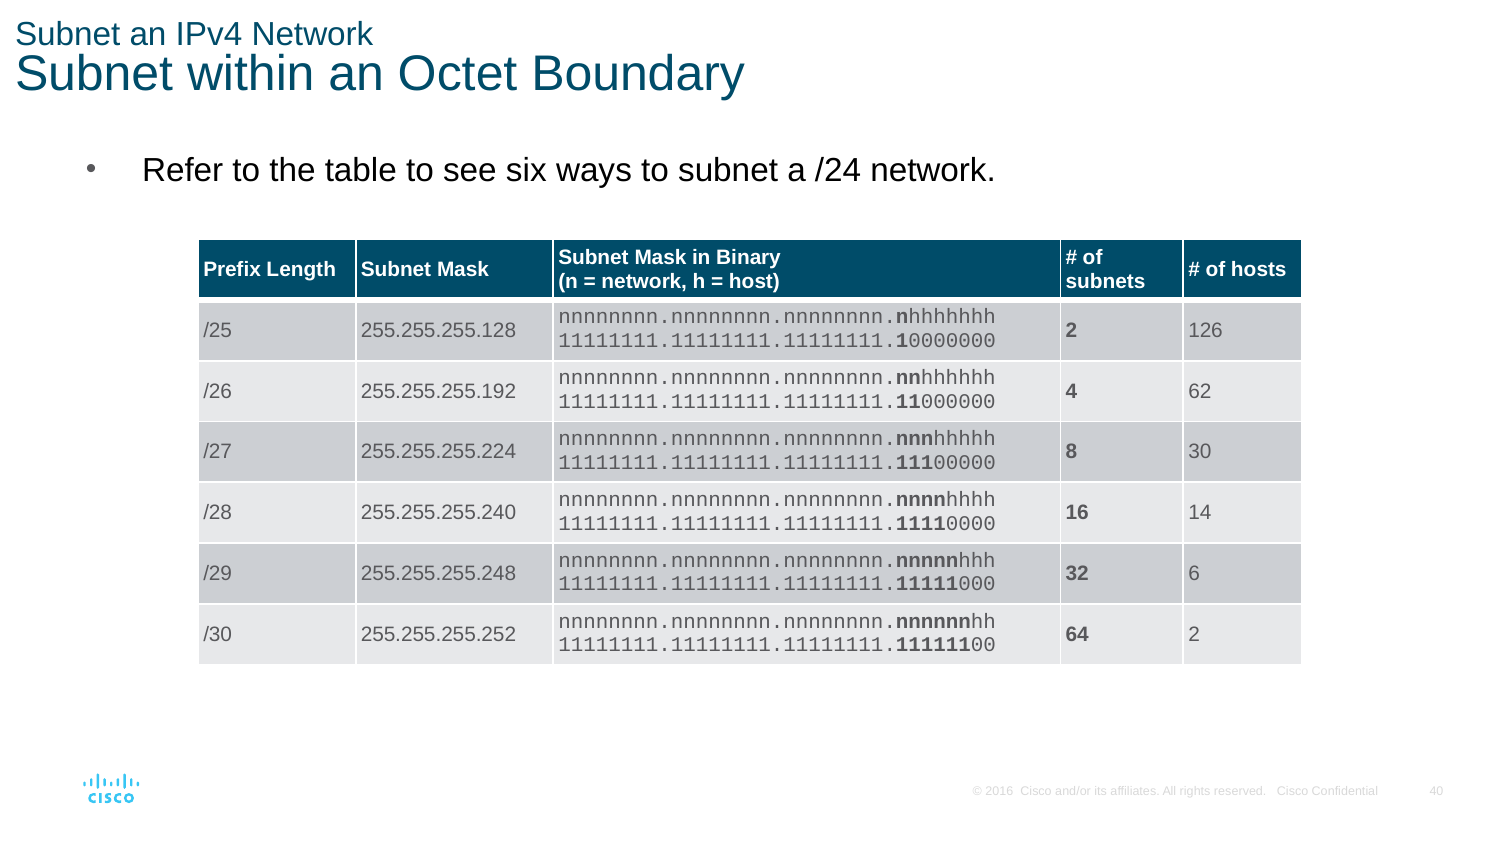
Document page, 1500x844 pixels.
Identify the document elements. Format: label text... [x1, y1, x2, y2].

table_cell nnnnnnnn.nnnnnnnn.nnnnnnnn.nnnnnhhh 11111111.11111111.11111111.11111000 [554, 544, 1060, 603]
table_cell 4 [1061, 362, 1182, 421]
table_cell 255.255.255.240 [357, 483, 552, 542]
table_cell 255.255.255.252 [357, 605, 552, 664]
table_cell /27 [199, 422, 355, 481]
table_cell 6 [1184, 544, 1301, 603]
table_header Prefix Length [199, 240, 355, 297]
table_cell nnnnnnnn.nnnnnnnn.nnnnnnnn.nhhhhhhh 11111111.11111111.11111111.10000000 [554, 303, 1060, 360]
table_cell /26 [199, 362, 355, 421]
table_cell 255.255.255.224 [357, 422, 552, 481]
table_cell /30 [199, 605, 355, 664]
table_cell /28 [199, 483, 355, 542]
table_header Subnet Mask [357, 240, 552, 297]
table_cell 62 [1184, 362, 1301, 421]
table_header # of hosts [1184, 240, 1301, 297]
table_cell 255.255.255.248 [357, 544, 552, 603]
table_cell 126 [1184, 303, 1301, 360]
table_cell 255.255.255.192 [357, 362, 552, 421]
table_cell 8 [1061, 422, 1182, 481]
title Subnet an IPv4 Network Subnet within an Octet Boundary [0, 0, 1369, 121]
table_cell 2 [1061, 303, 1182, 360]
table_cell nnnnnnnn.nnnnnnnn.nnnnnnnn.nnnhhhhh 11111111.11111111.11111111.11100000 [554, 422, 1060, 481]
table_cell /25 [199, 303, 355, 360]
table_cell 64 [1061, 605, 1182, 664]
table_cell 30 [1184, 422, 1301, 481]
table_cell nnnnnnnn.nnnnnnnn.nnnnnnnn.nnnnhhhh 11111111.11111111.11111111.11110000 [554, 483, 1060, 542]
table_cell 2 [1184, 605, 1301, 664]
table_header Subnet Mask in Binary (n = network, h = host) [554, 240, 1060, 297]
table_cell 16 [1061, 483, 1182, 542]
table_cell 32 [1061, 544, 1182, 603]
table_cell /29 [199, 544, 355, 603]
table_cell nnnnnnnn.nnnnnnnn.nnnnnnnn.nnnnnnhh 11111111.11111111.11111111.11111100 [554, 605, 1060, 664]
list Refer to the table to see six ways to subnet a /24 network. [70, 140, 1430, 217]
table_cell 255.255.255.128 [357, 303, 552, 360]
table_cell 14 [1184, 483, 1301, 542]
table_cell nnnnnnnn.nnnnnnnn.nnnnnnnn.nnhhhhhh 11111111.11111111.11111111.11000000 [554, 362, 1060, 421]
table_header # of subnets [1061, 240, 1182, 297]
